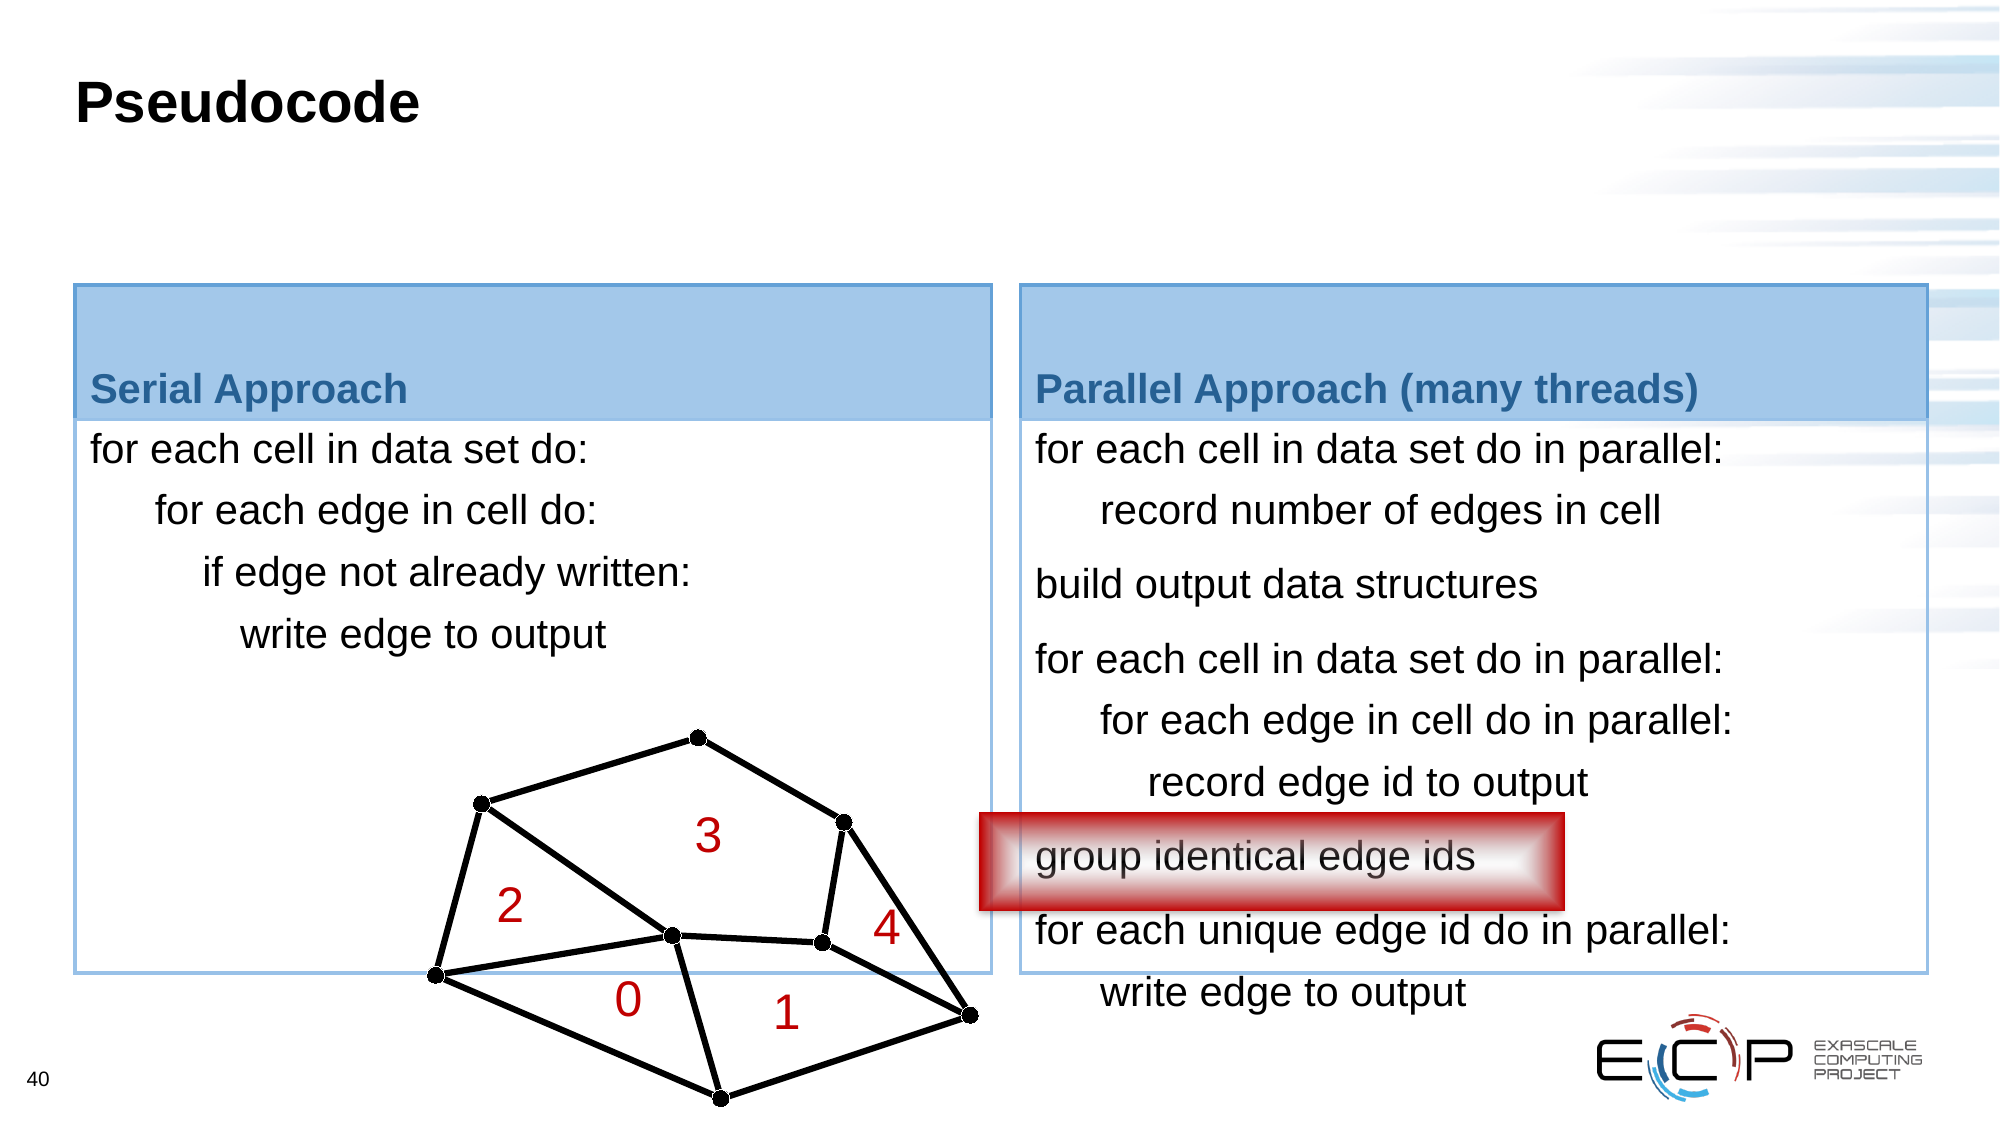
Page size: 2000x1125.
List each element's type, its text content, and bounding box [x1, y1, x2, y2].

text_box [426, 728, 980, 1108]
list for each cell in data set do: for each edge in cell do: if edge not already written: write edge to output [73, 418, 993, 975]
list Parallel Approach (many threads) [1019, 283, 1929, 418]
title Pseudocode [59, 67, 1927, 218]
text_box [984, 813, 1565, 911]
list for each cell in data set do in parallel: record number of edges in cell build output data structures for each cell in data set do in parallel: for each edge in cell do in parallel: record edge id to output group identical edge ids for each unique edge id do in parallel: write edge to output [1019, 418, 1929, 975]
picture [1597, 1014, 1922, 1102]
list Serial Approach [73, 283, 993, 418]
picture [1531, 0, 2000, 669]
